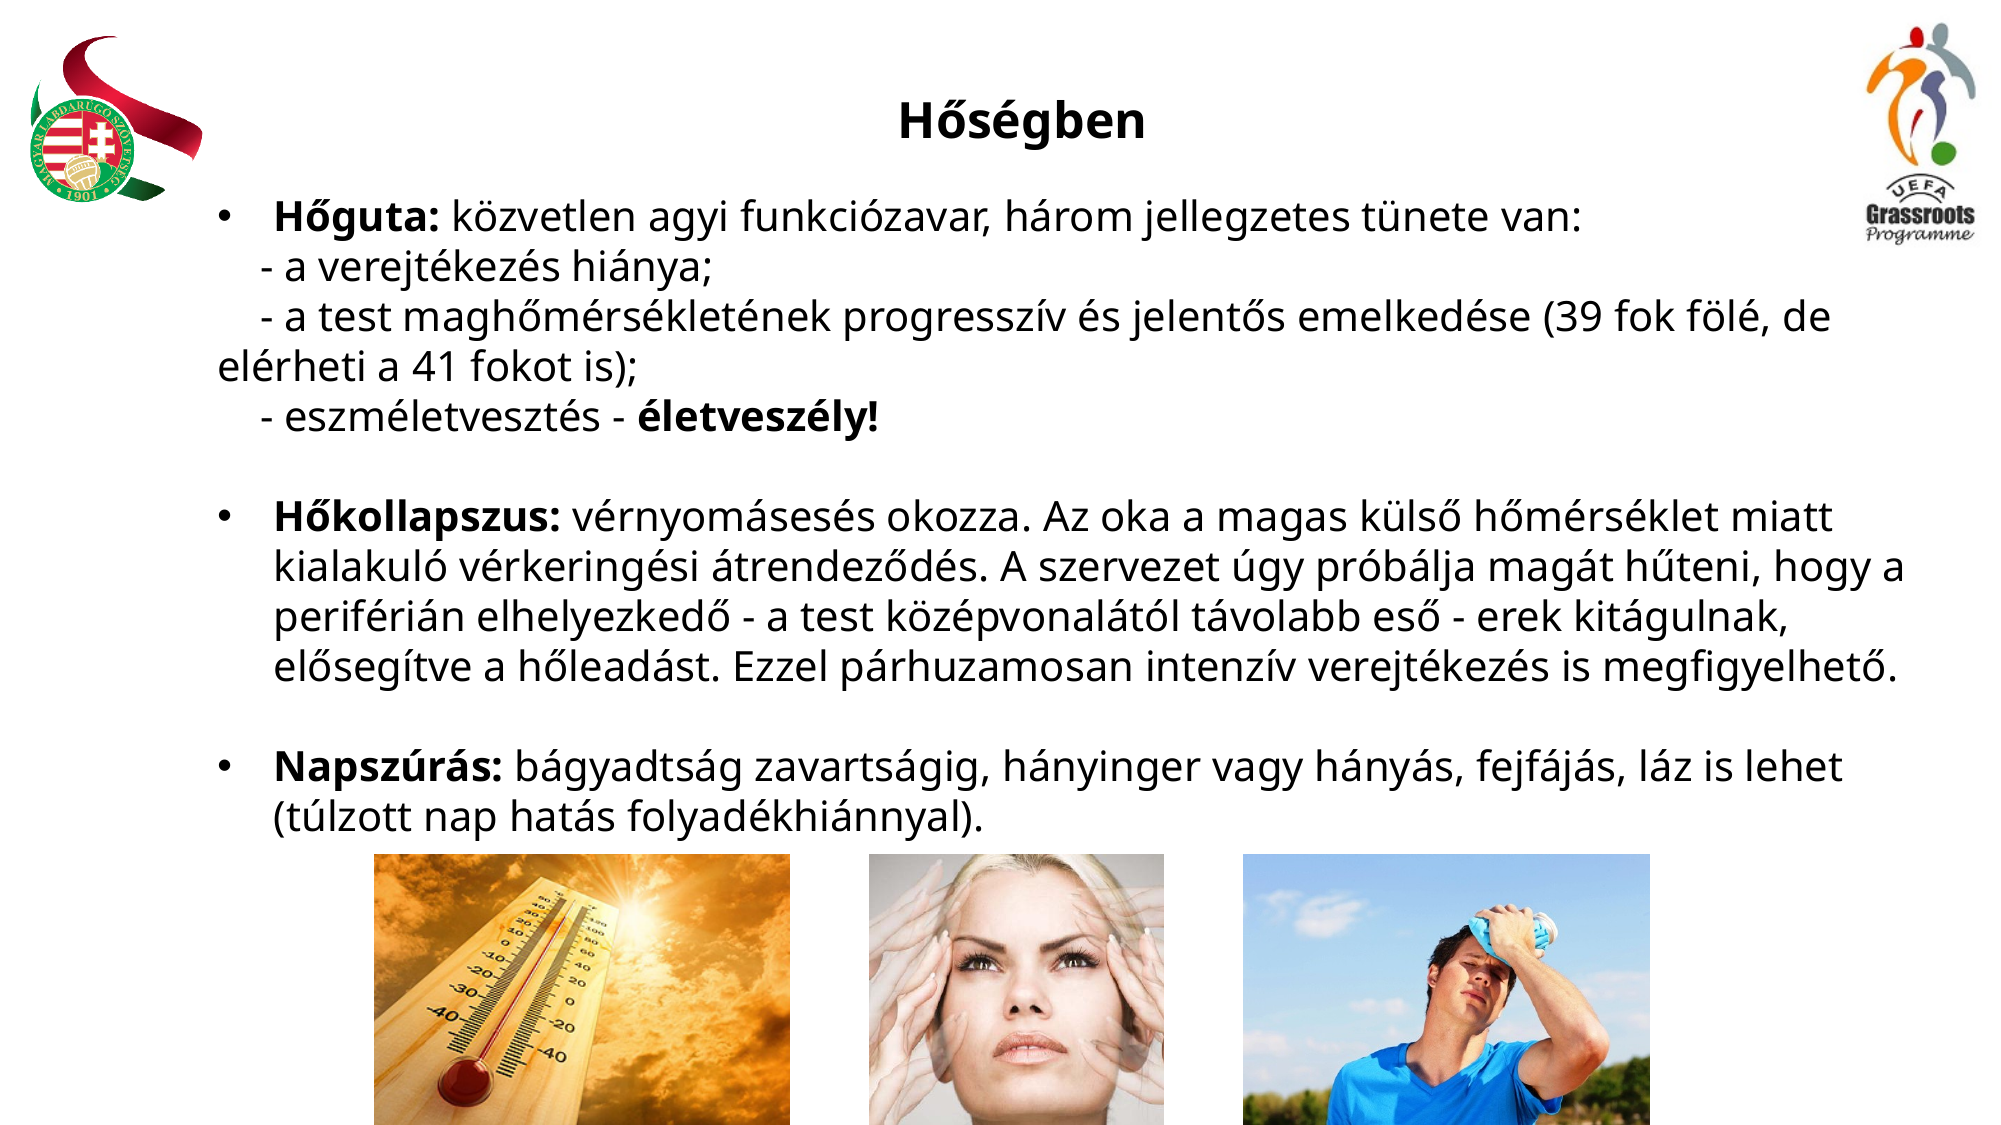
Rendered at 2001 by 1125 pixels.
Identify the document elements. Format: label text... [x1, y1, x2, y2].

text_box Hőguta: közvetlen agyi funkciózavar, három jellegzetes tünete van: - a verejtékezés hiánya; - a test maghőmérsékletének progresszív és jelentős emelkedése (39 fok fölé, de elérheti a 41 fokot is); - eszméletvesztés - életveszély! Hőkollapszus: vérnyomásesés okozza. Az oka a magas külső hőmérséklet miatt kialakuló vérkeringési átrendeződés. A szervezet úgy próbálja magát hűteni, hogy a periférián elhelyezkedő - a test középvonalától távolabb eső - erek kitágulnak, elősegítve a hőleadást. Ezzel párhuzamosan intenzív verejtékezés is megfigyelhető. Napszúrás: bágyadtság zavartságig, hányinger vagy hányás, fejfájás, láz is lehet (túlzott nap hatás folyadékhiánnyal). [202, 182, 1979, 848]
picture [869, 854, 1164, 1125]
picture [374, 854, 790, 1125]
picture [1243, 854, 1650, 1125]
picture [26, 35, 203, 203]
picture [1842, 1, 2000, 269]
text_box Hőségben [232, 87, 1813, 182]
